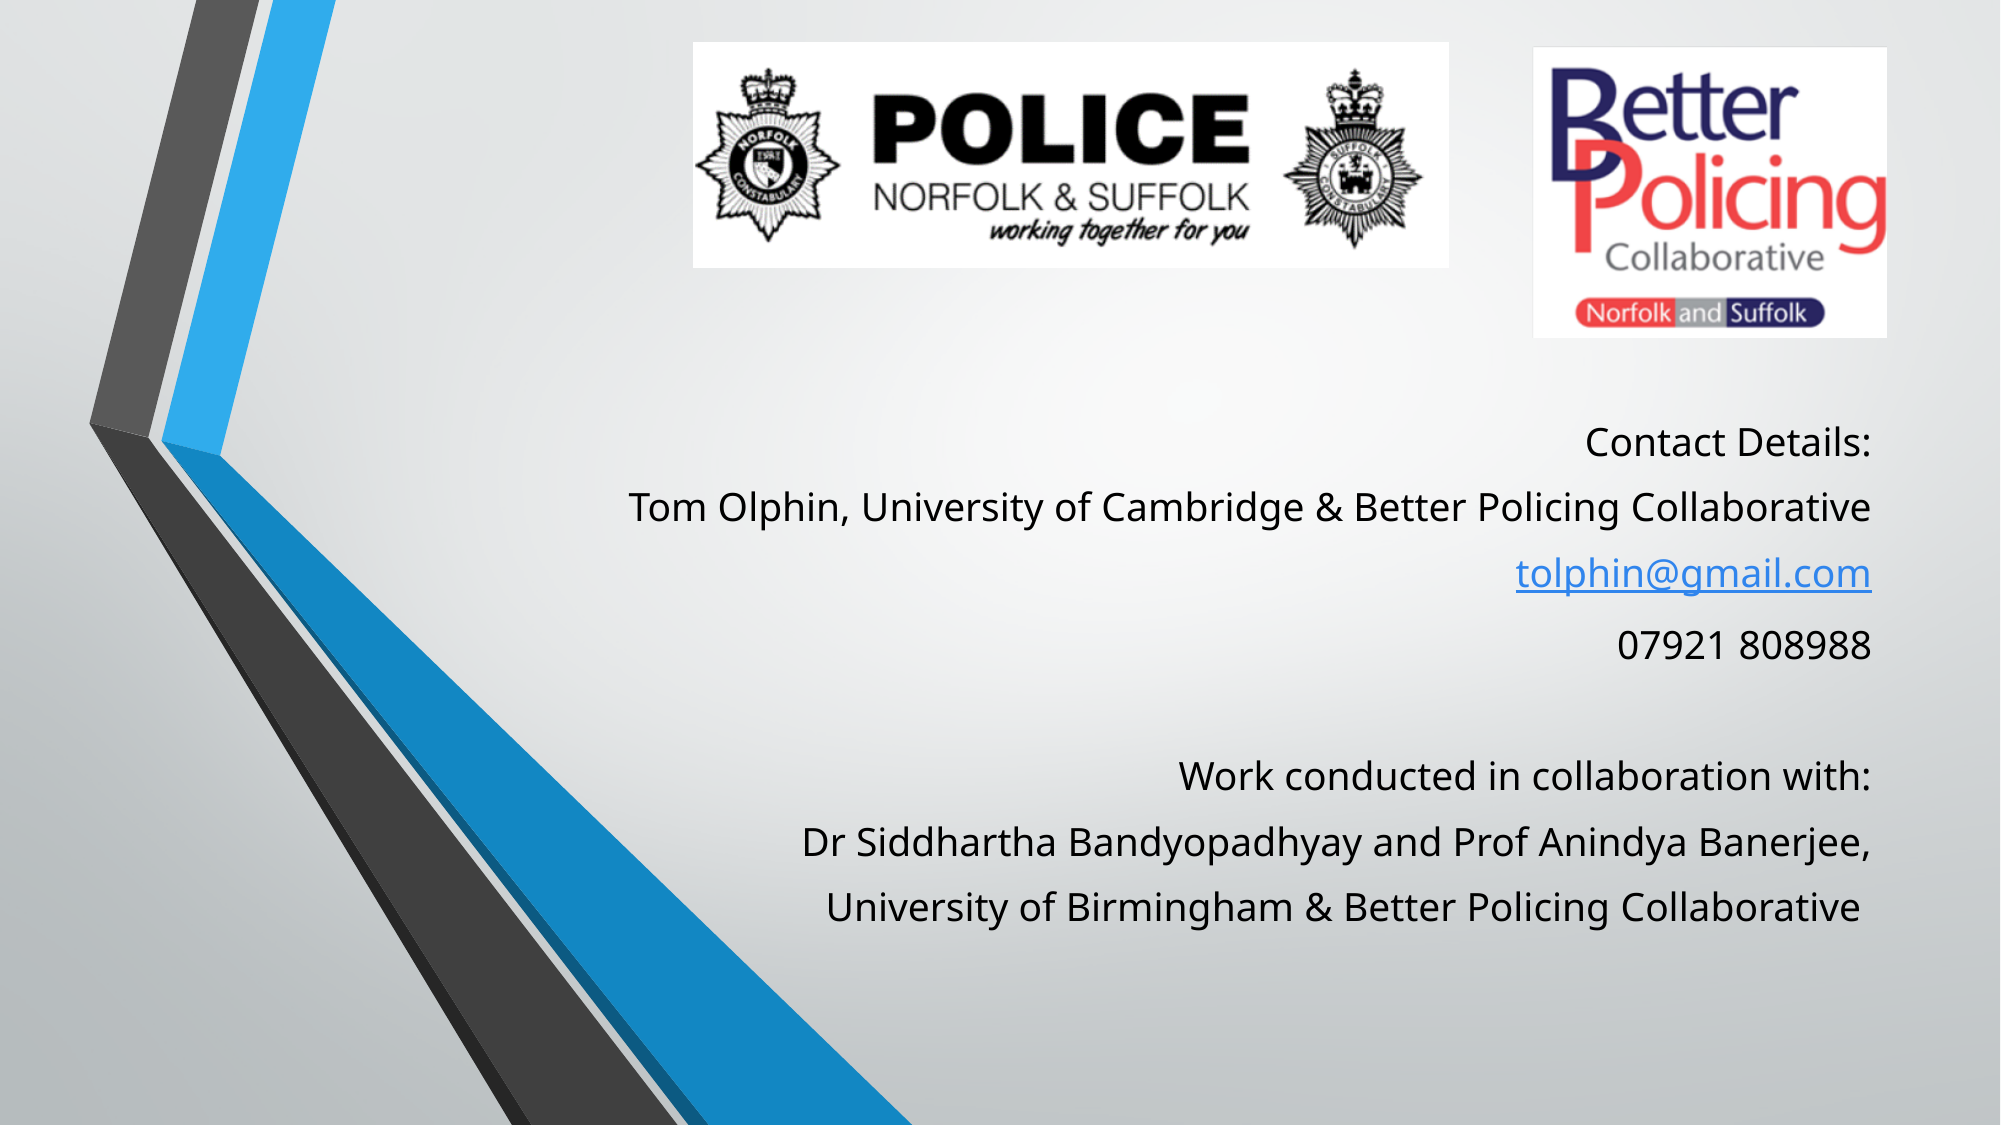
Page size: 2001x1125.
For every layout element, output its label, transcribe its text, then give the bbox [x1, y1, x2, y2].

picture [1505, 42, 1888, 338]
picture [693, 42, 1449, 269]
subtitle Contact Details: Tom Olphin, University of Cambridge & Better Policing Collaborative tolphin@gmail.com 07921 808988 Work conducted in collaboration with: Dr Siddhartha Bandyopadhyay and Prof Anindya Banerjee, University of Birmingham & Better Policing Collaborative [568, 410, 1887, 938]
